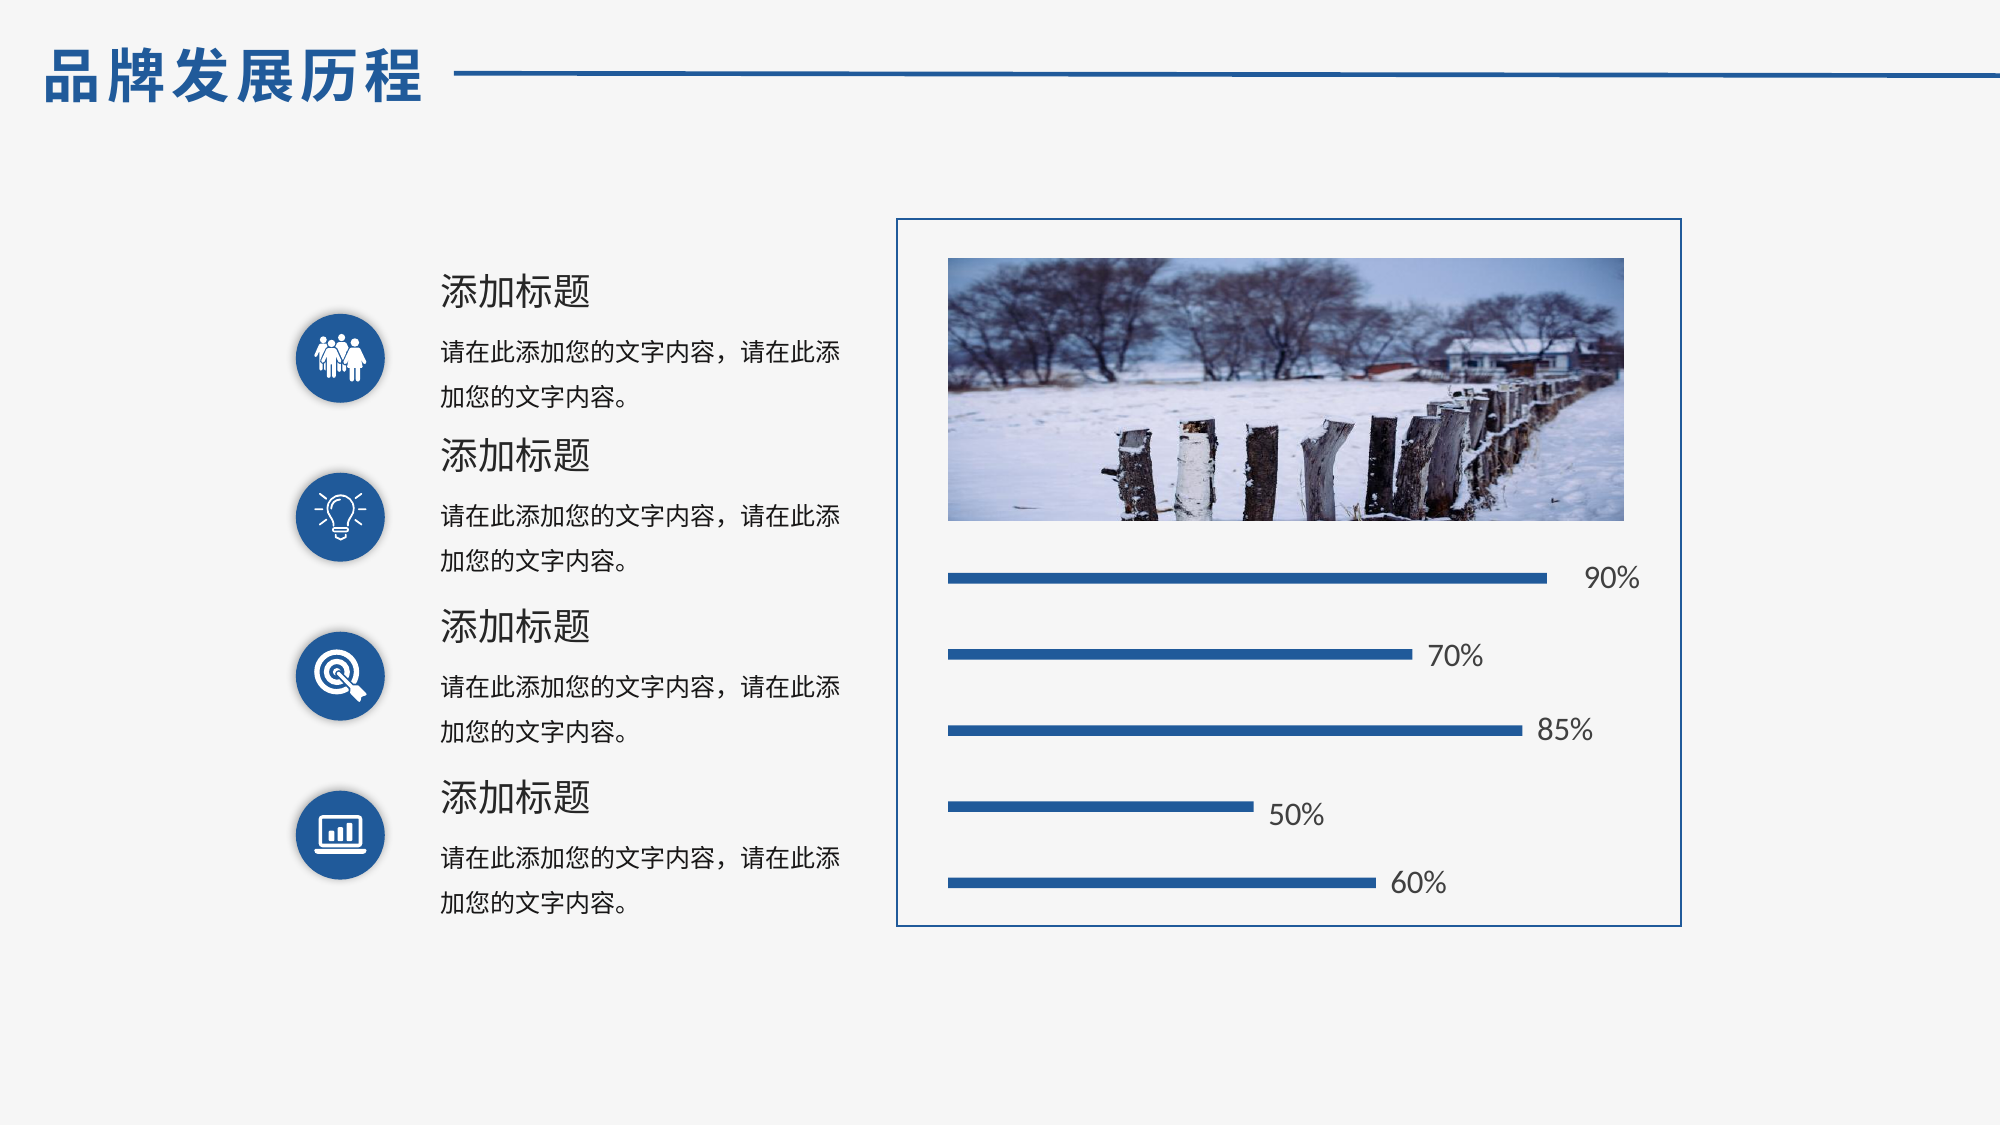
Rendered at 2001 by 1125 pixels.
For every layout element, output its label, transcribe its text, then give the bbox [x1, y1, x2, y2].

text_box [294, 789, 386, 881]
text_box 品牌发展历程 [27, 31, 454, 117]
text_box 添加标题 [425, 424, 606, 477]
text_box [313, 814, 368, 856]
text_box 添加标题 [425, 260, 606, 313]
text_box [312, 491, 368, 542]
text_box [313, 332, 368, 383]
text_box [294, 471, 386, 563]
text_box 请在此添加您的文字内容，请在此添加您的文字内容。 [425, 313, 869, 419]
text_box 添加标题 [425, 595, 606, 649]
text_box [294, 312, 386, 404]
text_box [896, 218, 1682, 927]
text_box [294, 630, 386, 722]
text_box 请在此添加您的文字内容，请在此添加您的文字内容。 [425, 477, 869, 583]
picture [948, 258, 1624, 521]
text_box 请在此添加您的文字内容，请在此添加您的文字内容。 [425, 649, 869, 754]
text_box 请在此添加您的文字内容，请在此添加您的文字内容。 [425, 820, 869, 925]
text_box [313, 648, 368, 703]
text_box 添加标题 [425, 766, 606, 820]
